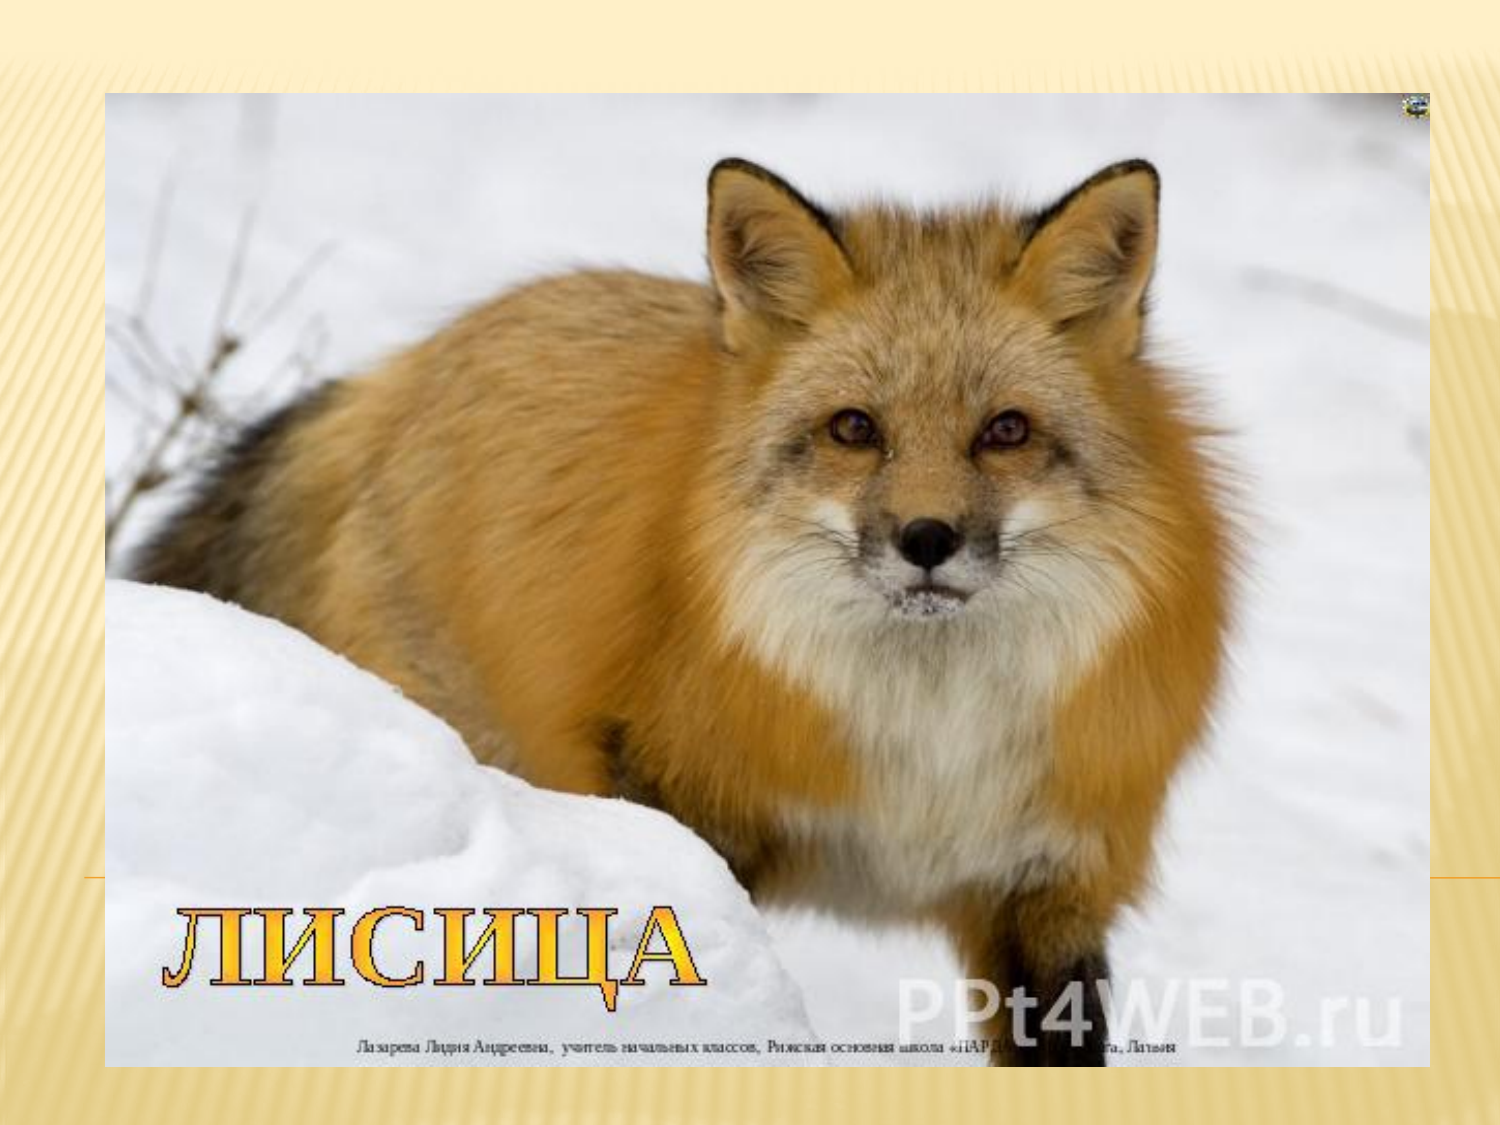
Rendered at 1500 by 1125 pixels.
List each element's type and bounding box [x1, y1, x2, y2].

picture [105, 93, 1430, 1067]
